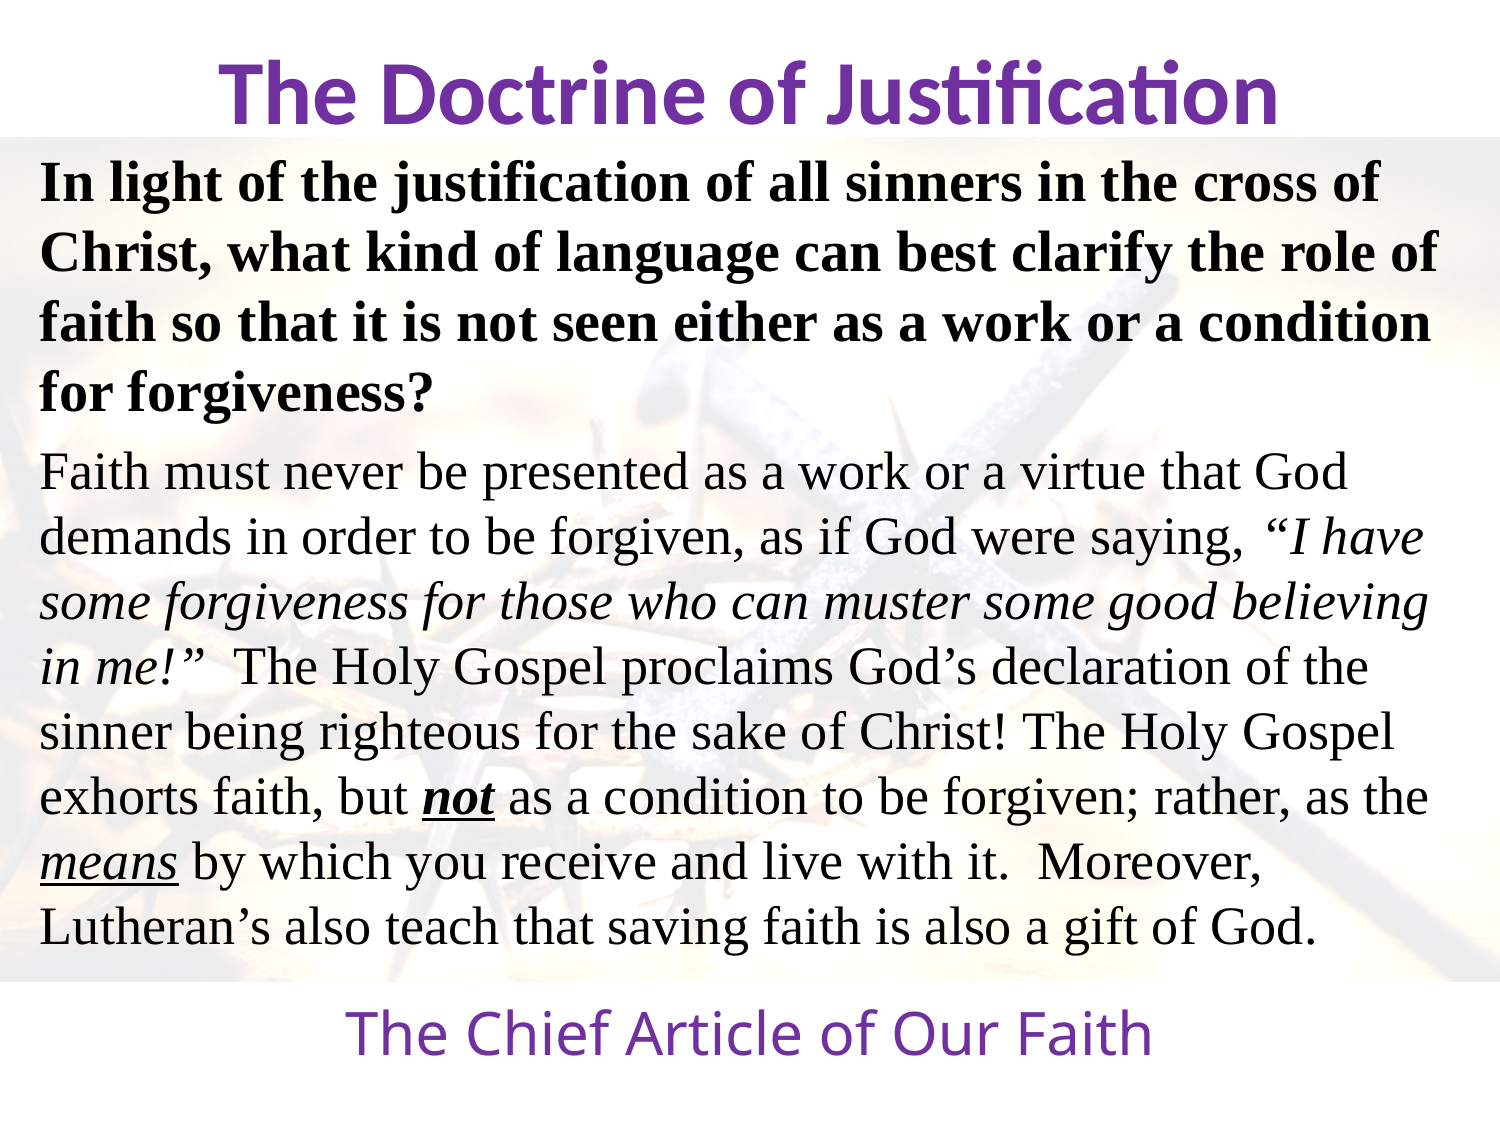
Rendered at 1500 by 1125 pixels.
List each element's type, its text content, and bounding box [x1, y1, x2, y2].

subtitle The Chief Article of Our Faith [0, 989, 1500, 1075]
title The Doctrine of Justification [0, 24, 1500, 137]
picture [0, 137, 1500, 982]
